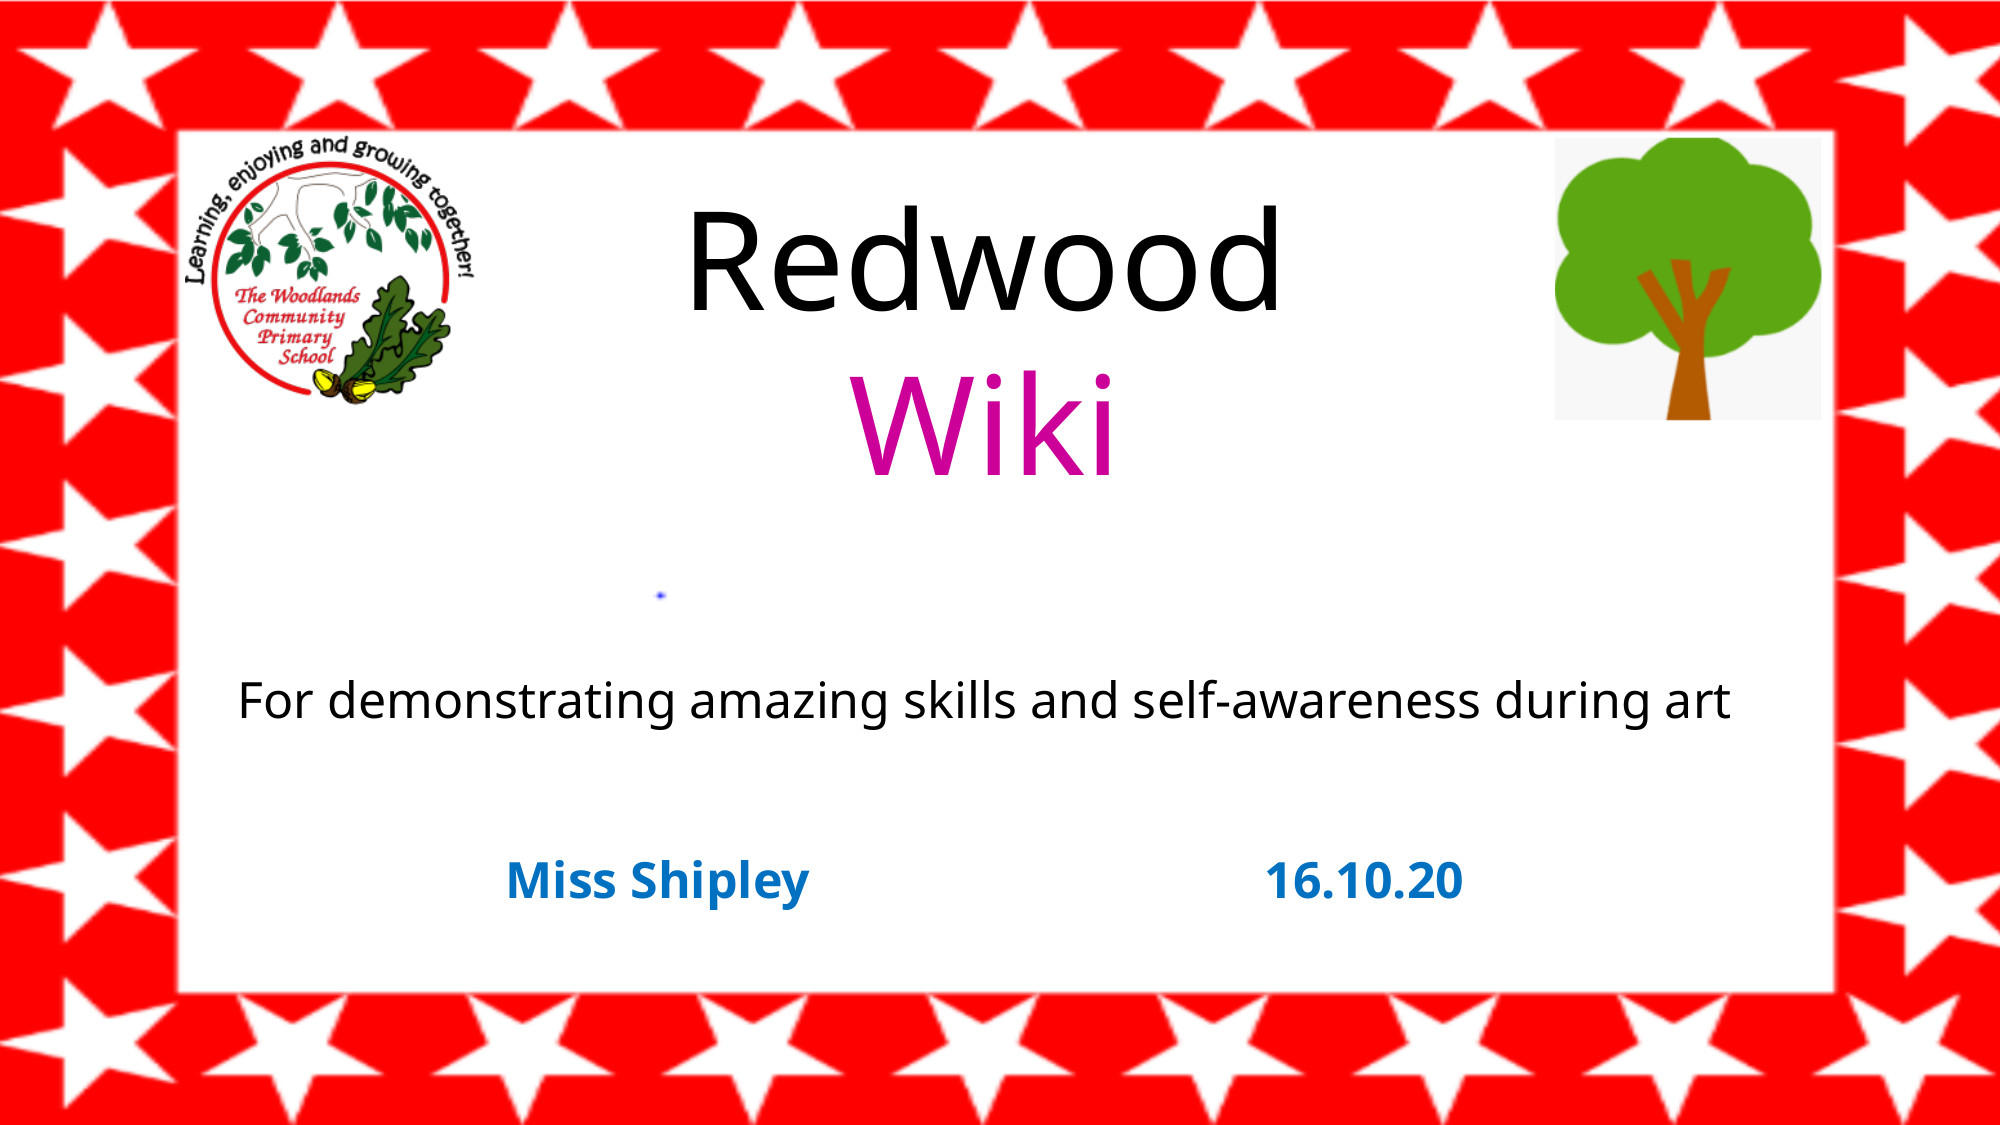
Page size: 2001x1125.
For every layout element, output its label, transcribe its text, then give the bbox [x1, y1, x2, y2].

text_box Redwood Wiki For demonstrating amazing skills and self-awareness during art Miss Shipley 16.10.20 [1563, 422, 1785, 976]
picture [0, 0, 2000, 1125]
text_box Redwood Wiki For demonstrating amazing skills and self-awareness during art Miss Shipley 16.10.20 [185, 405, 437, 976]
